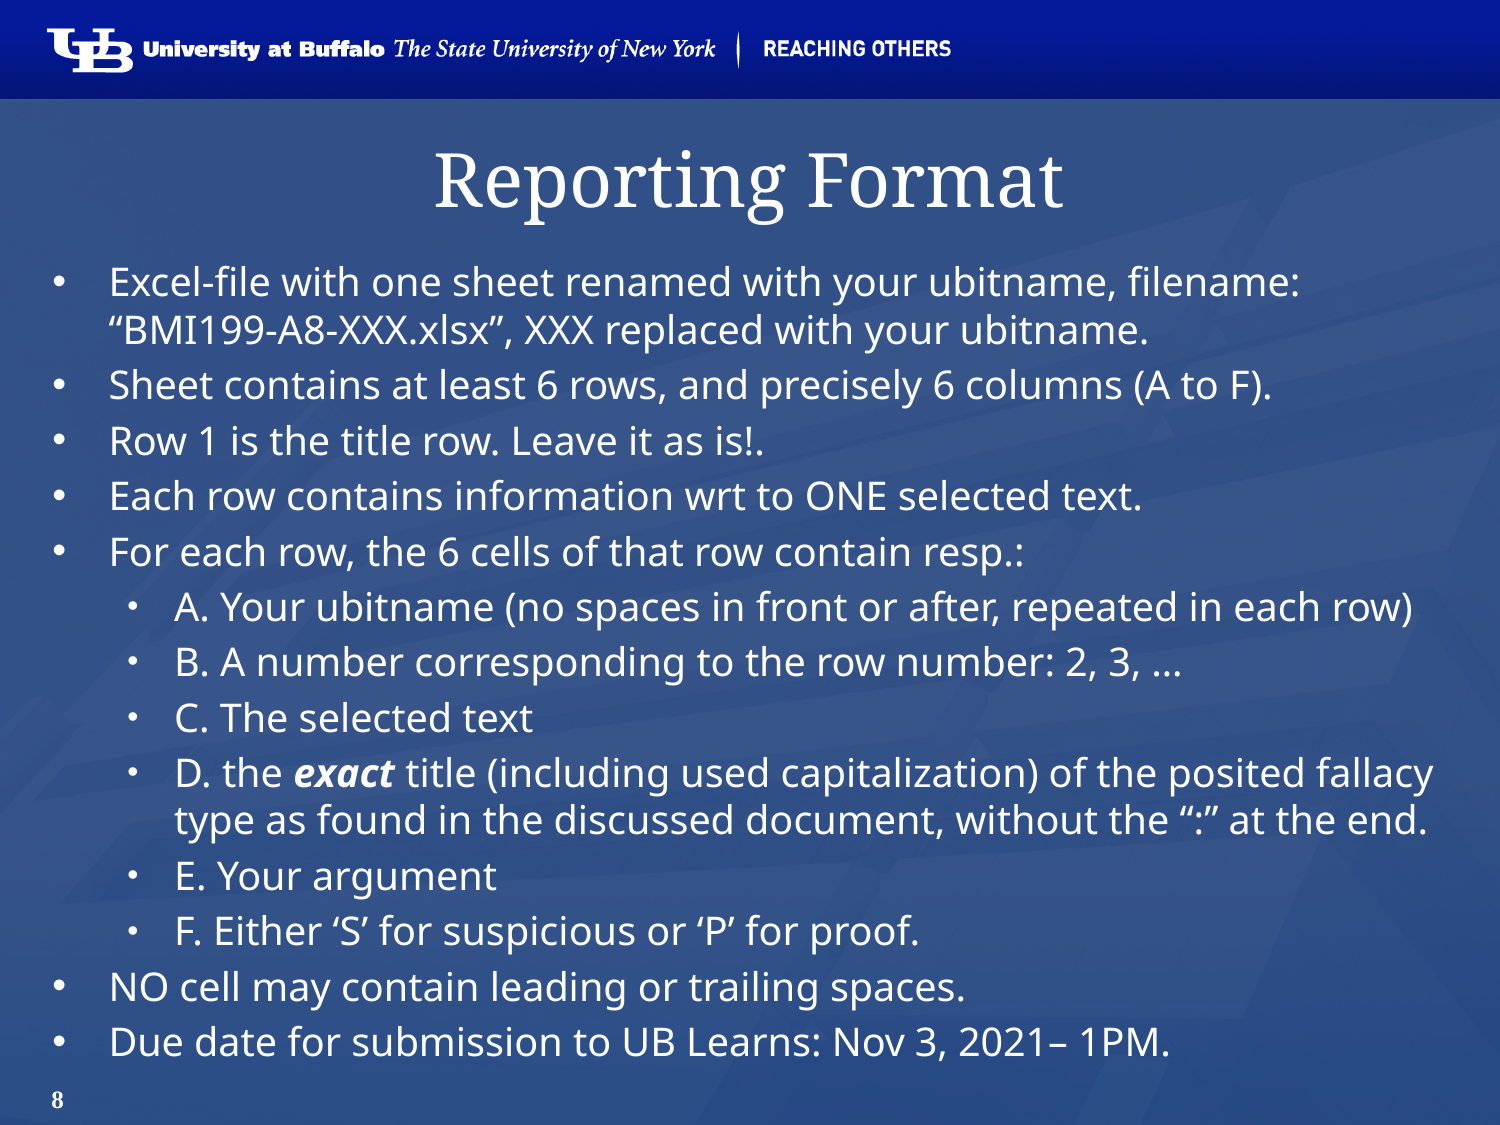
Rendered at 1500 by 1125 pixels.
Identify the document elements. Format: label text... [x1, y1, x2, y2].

list Excel-file with one sheet renamed with your ubitname, filename: “BMI199-A8-XXX.xlsx”, XXX replaced with your ubitname. Sheet contains at least 6 rows, and precisely 6 columns (A to F). Row 1 is the title row. Leave it as is!. Each row contains information wrt to ONE selected text. For each row, the 6 cells of that row contain resp.: A. Your ubitname (no spaces in front or after, repeated in each row) B. A number corresponding to the row number: 2, 3, … C. The selected text D. the exact title (including used capitalization) of the posited fallacy type as found in the discussed document, without the “:” at the end. E. Your argument F. Either ‘S’ for suspicious or ‘P’ for proof. NO cell may contain leading or trailing spaces. Due date for submission to UB Learns: Nov 3, 2021– 1PM. [37, 249, 1463, 1063]
title Reporting Format [37, 125, 1463, 249]
picture [0, 0, 1500, 99]
slide_number 8 [3, 1075, 79, 1123]
